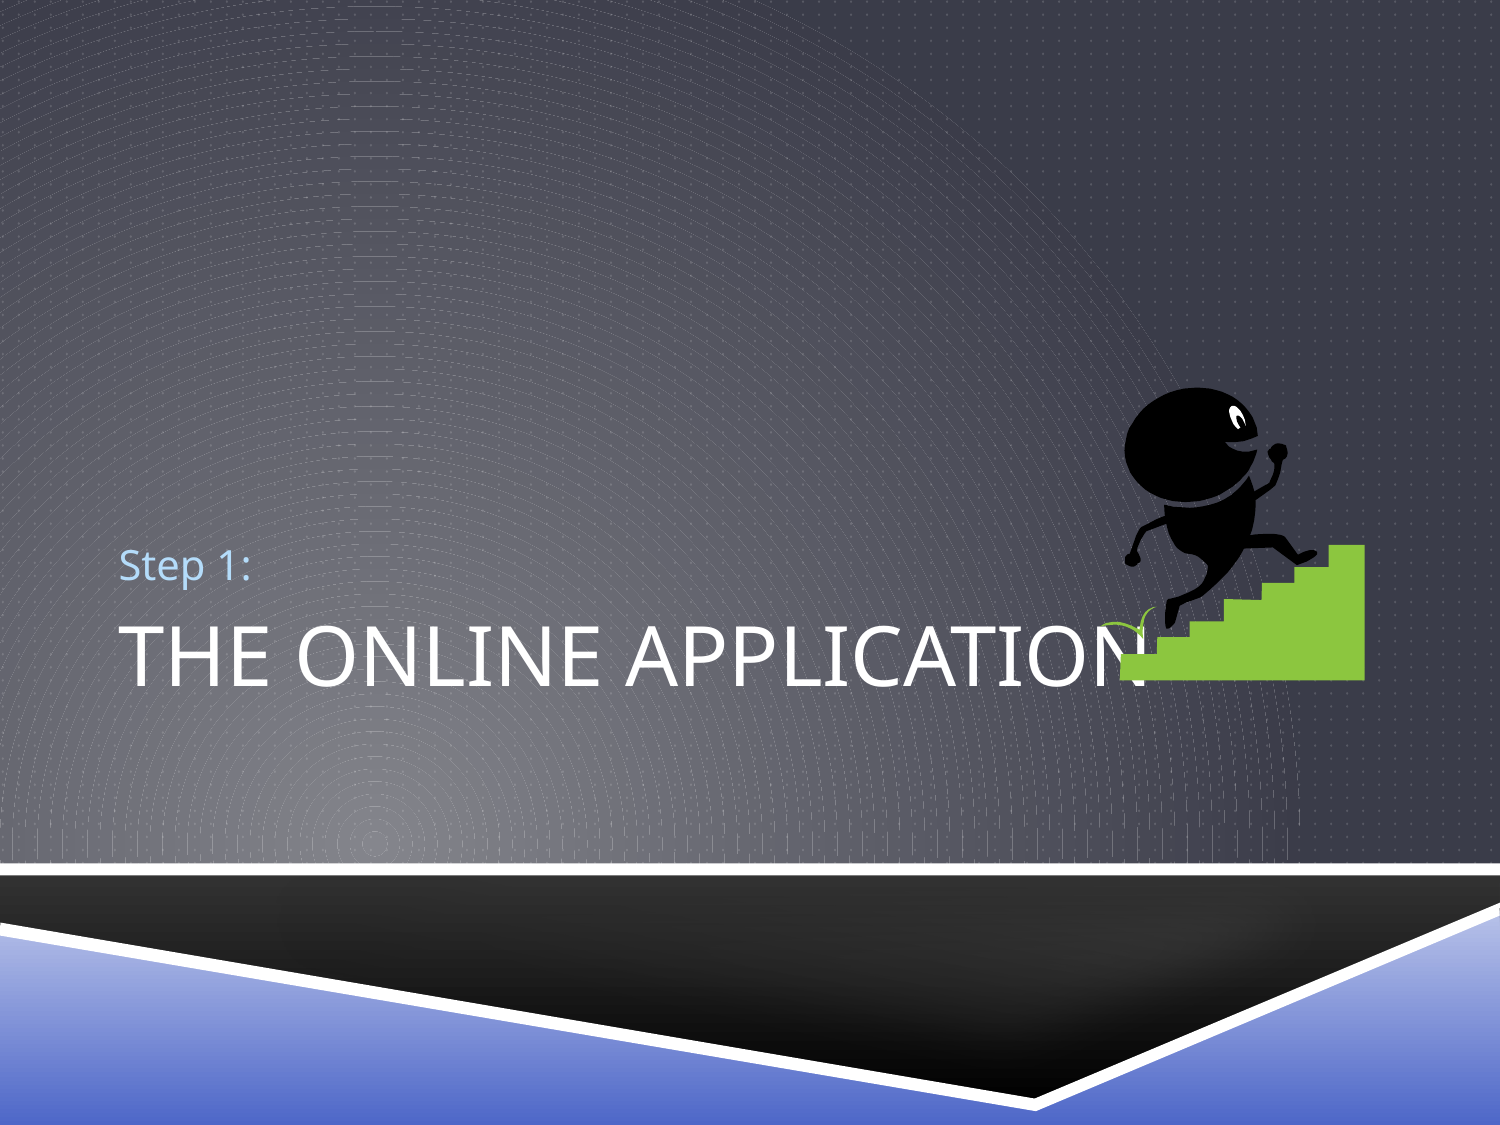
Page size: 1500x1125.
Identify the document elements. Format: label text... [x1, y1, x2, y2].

title The Online Application [118, 597, 1394, 820]
list Step 1: [118, 350, 1394, 597]
picture [1099, 387, 1365, 681]
